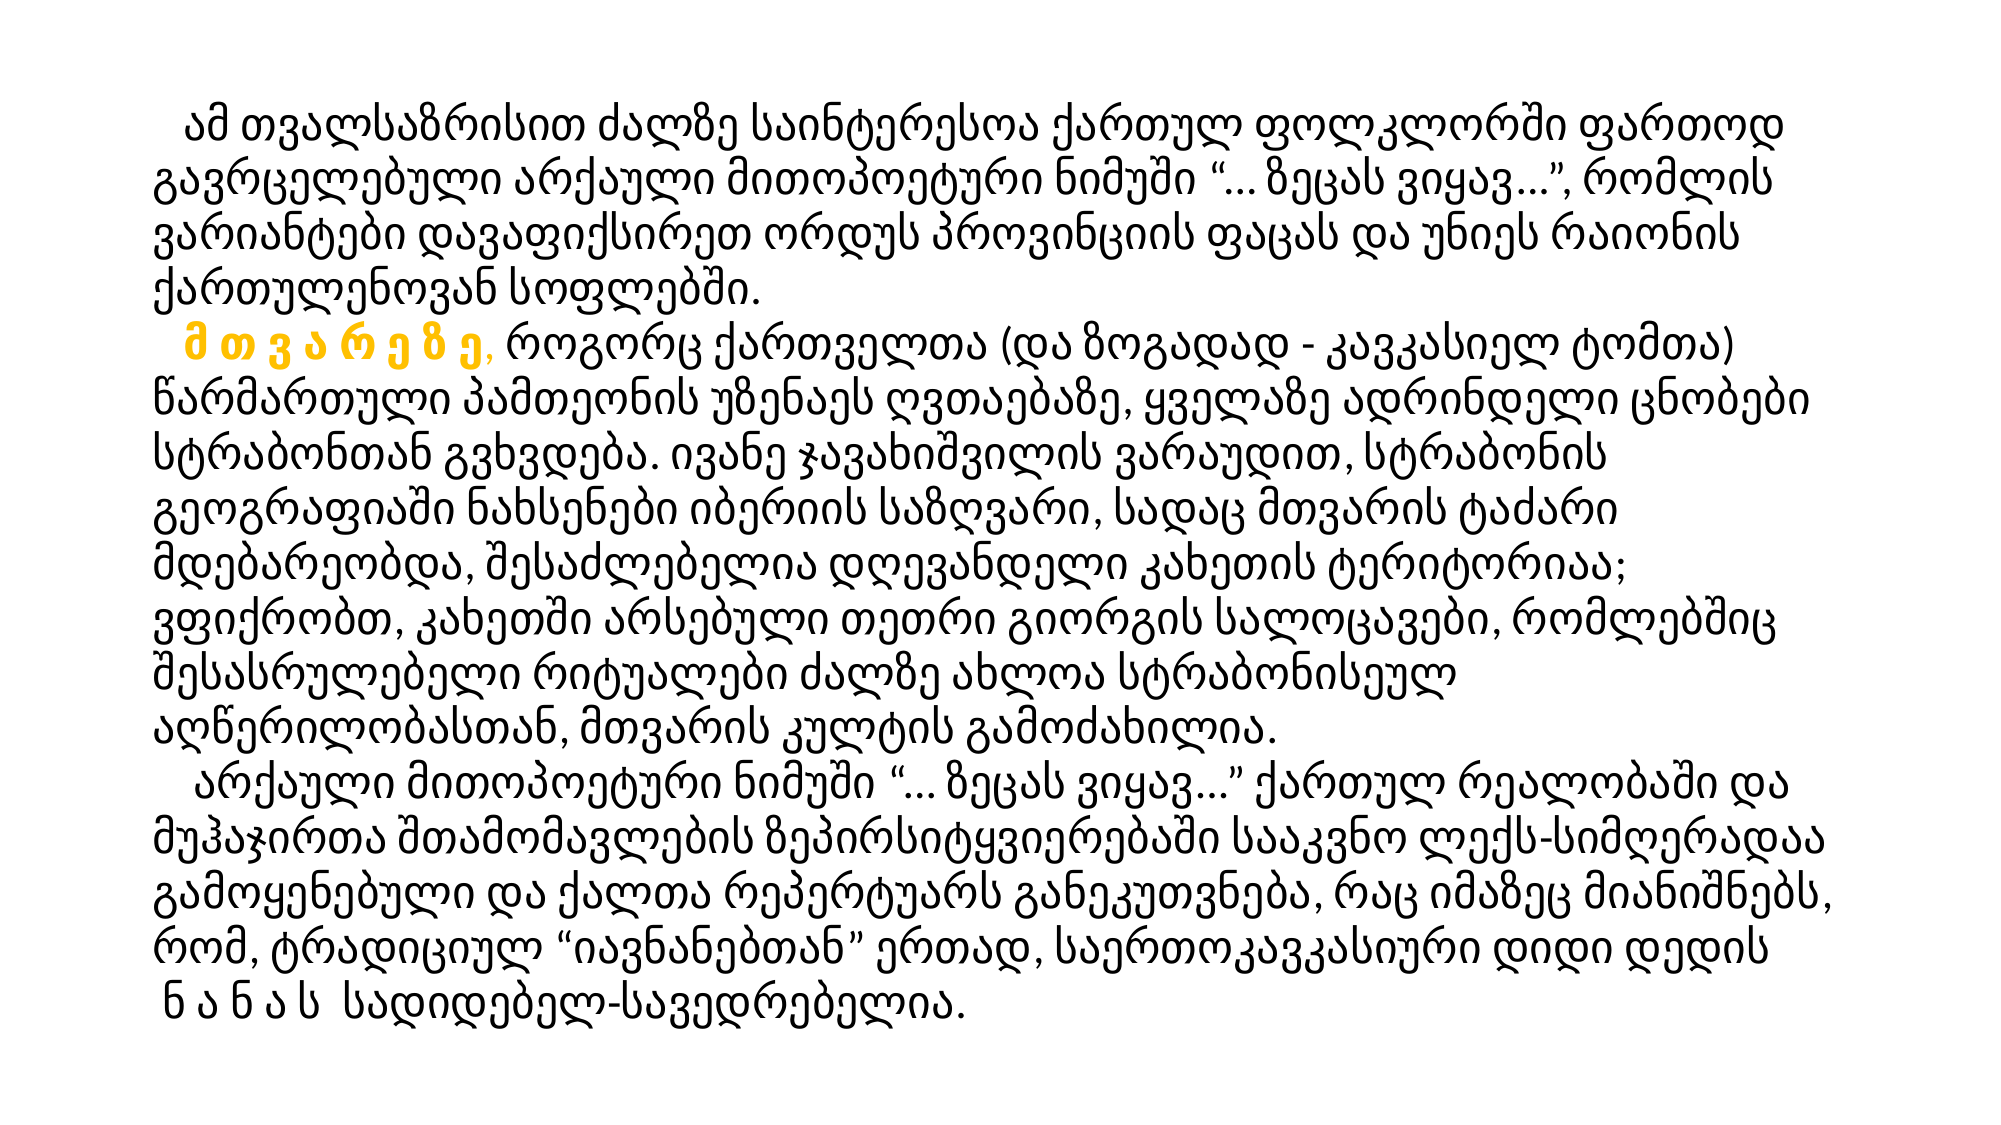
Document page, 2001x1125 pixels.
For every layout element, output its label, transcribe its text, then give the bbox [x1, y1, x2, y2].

list ამ თვალსაზრისით ძალზე საინტერესოა ქართულ ფოლკლორში ფართოდ გავრცელებული არქაული მითოპოეტური ნიმუში “... ზეცას ვიყავ...”, რომლის ვარიანტები დავაფიქსირეთ ორდუს პროვინციის ფაცას და უნიეს რაიონის ქართულენოვან სოფლებში. მ თ ვ ა რ ე ზ ე, როგორც ქართველთა (და ზოგადად - კავკასიელ ტომთა) წარმართული პამთეონის უზენაეს ღვთაებაზე, ყველაზე ადრინდელი ცნობები სტრაბონთან გვხვდება. ივანე ჯავახიშვილის ვარაუდით, სტრაბონის გეოგრაფიაში ნახსენები იბერიის საზღვარი, სადაც მთვარის ტაძარი მდებარეობდა, შესაძლებელია დღევანდელი კახეთის ტერიტორიაა; ვფიქრობთ, კახეთში არსებული თეთრი გიორგის სალოცავები, რომლებშიც შესასრულებელი რიტუალები ძალზე ახლოა სტრაბონისეულ აღწერილობასთან, მთვარის კულტის გამოძახილია. არქაული მითოპოეტური ნიმუში “... ზეცას ვიყავ...” ქართულ რეალობაში და მუჰაჯირთა შთამომავლების ზეპირსიტყვიერებაში სააკვნო ლექს-სიმღერადაა გამოყენებული და ქალთა რეპერტუარს განეკუთვნება, რაც იმაზეც მიანიშნებს, რომ, ტრადიციულ “იავნანებთან” ერთად, საერთოკავკასიური დიდი დედის ნ ა ნ ა ს სადიდებელ-სავედრებელია. [137, 31, 1863, 1044]
